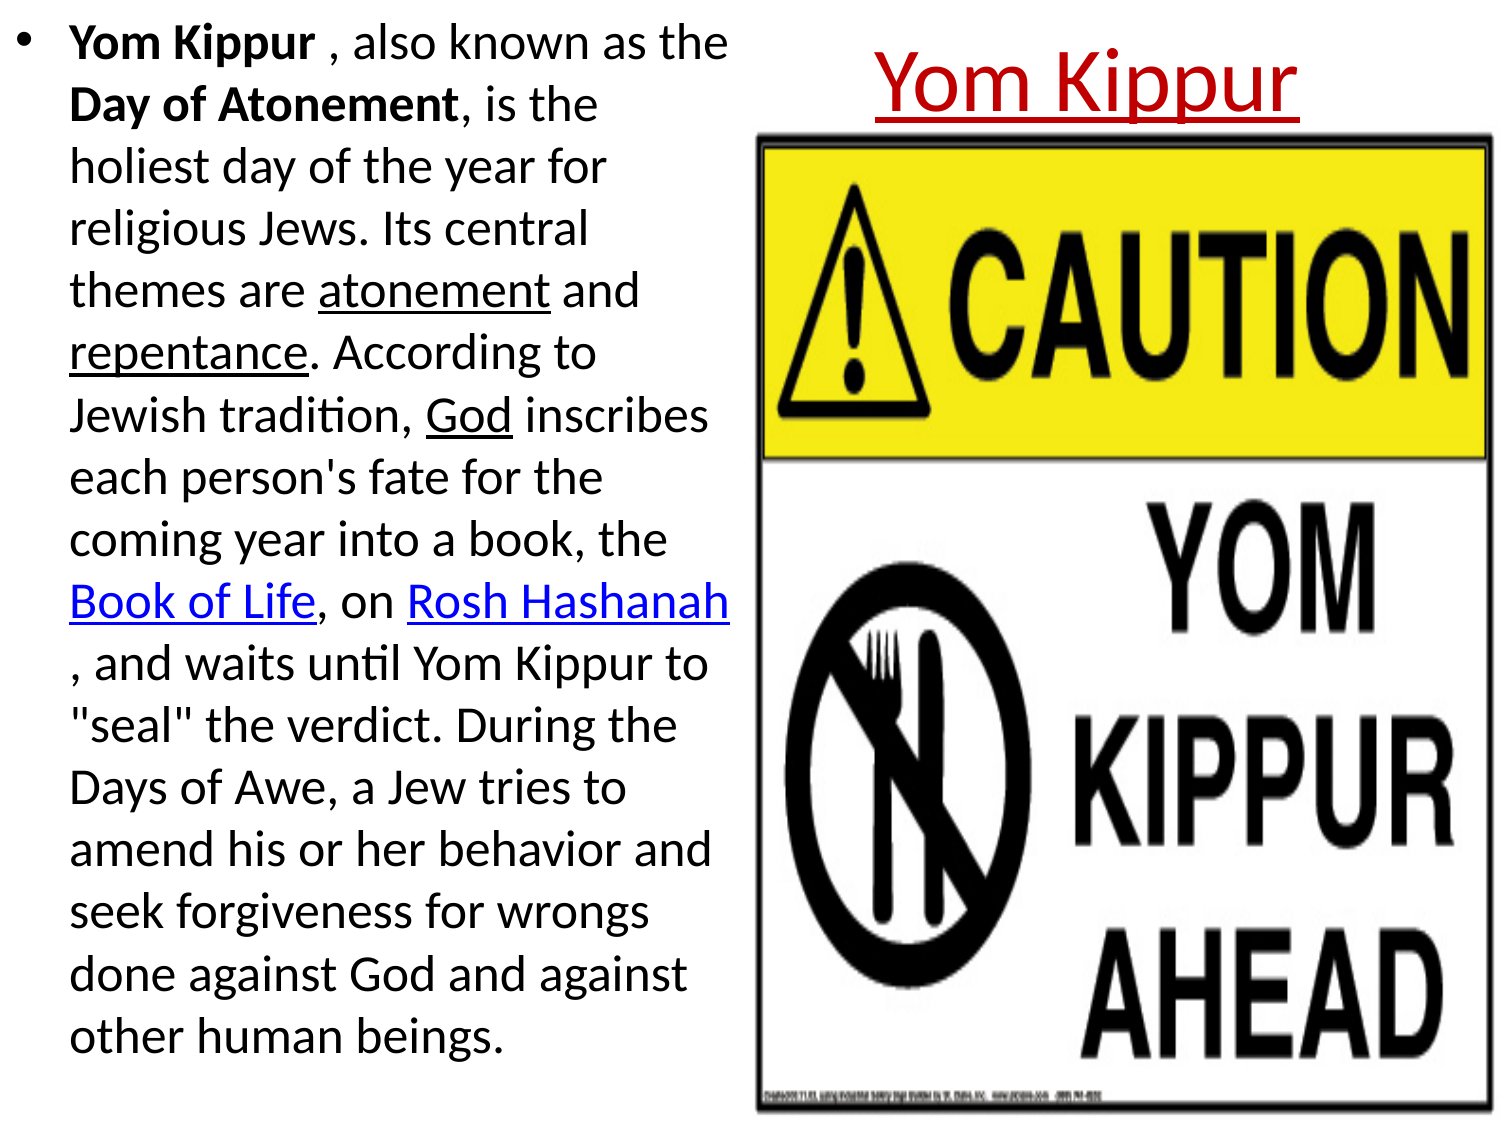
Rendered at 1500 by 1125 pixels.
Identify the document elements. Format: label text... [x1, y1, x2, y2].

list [749, 124, 1500, 1125]
list Yom Kippur , also known as the Day of Atonement, is the holiest day of the year for religious Jews. Its central themes are atonement and repentance. According to Jewish tradition, God inscribes each person's fate for the coming year into a book, the Book of Life, on Rosh Hashanah, and waits until Yom Kippur to "seal" the verdict. During the Days of Awe, a Jew tries to amend his or her behavior and seek forgiveness for wrongs done against God and against other human beings. [0, 0, 750, 1125]
title Yom Kippur [750, 0, 1425, 123]
